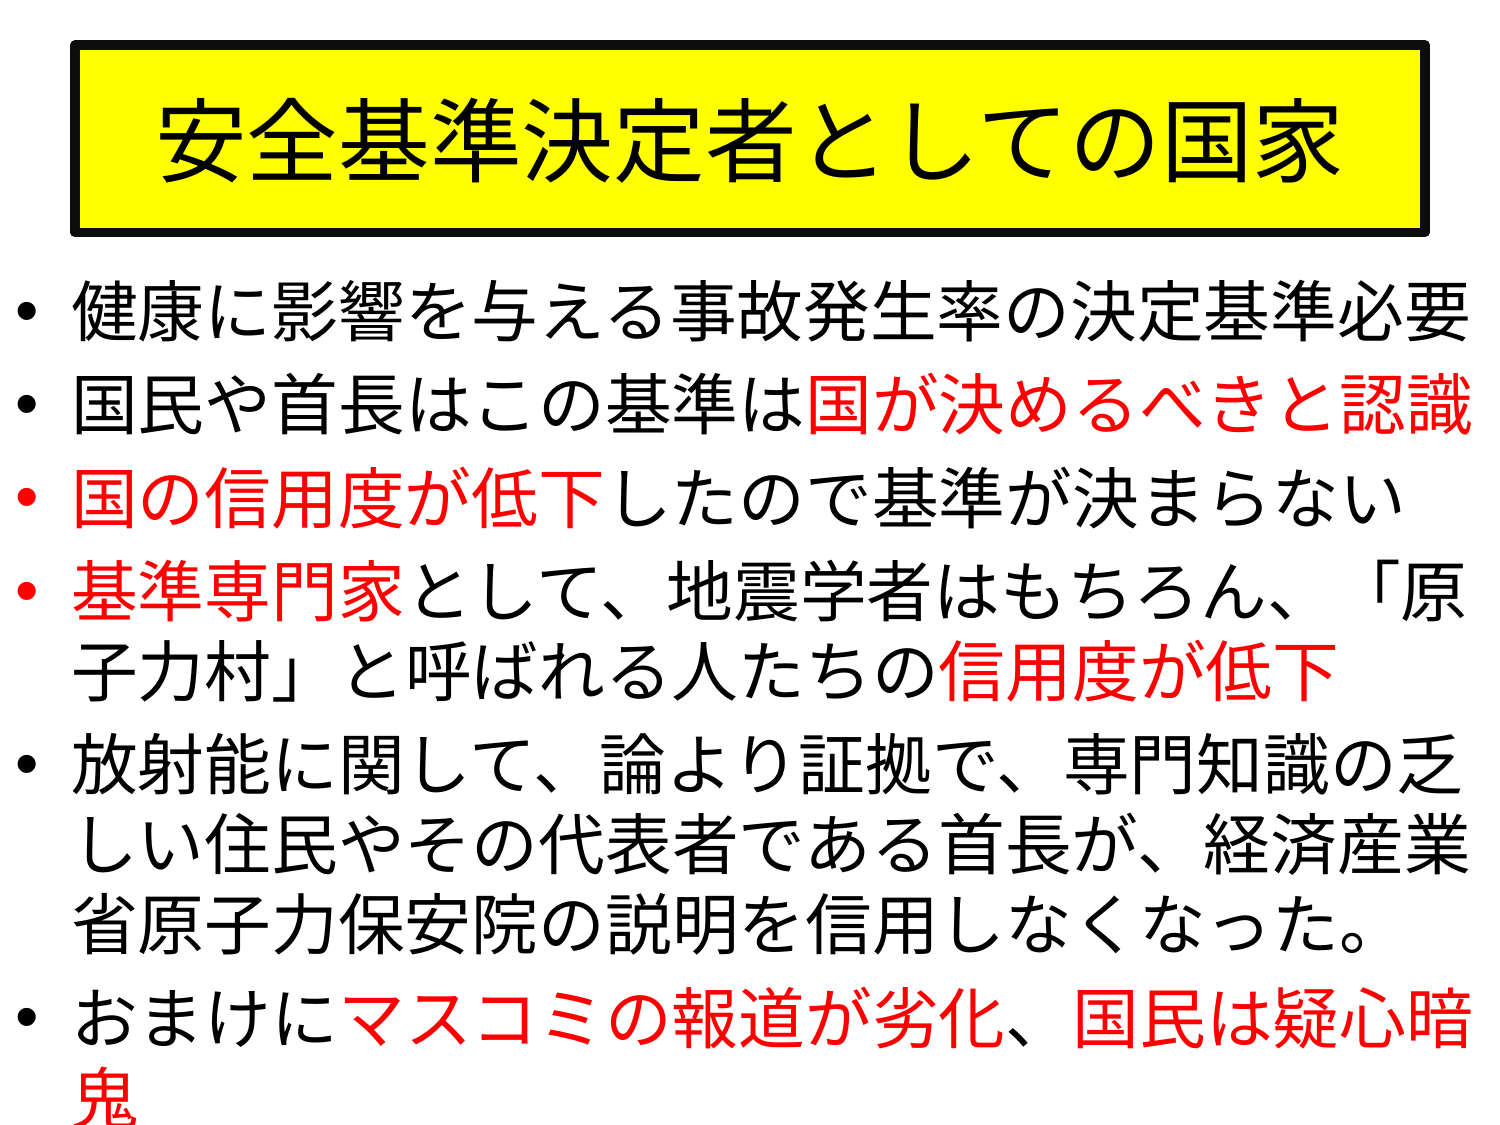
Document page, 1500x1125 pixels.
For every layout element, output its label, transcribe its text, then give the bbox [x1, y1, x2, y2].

list 健康に影響を与える事故発生率の決定基準必要 国民や首長はこの基準は国が決めるべきと認識 国の信用度が低下したので基準が決まらない 基準専門家として、地震学者はもちろん、「原子力村」と呼ばれる人たちの信用度が低下 放射能に関して、論より証拠で、専門知識の乏しい住民やその代表者である首長が、経済産業省原子力保安院の説明を信用しなくなった。 おまけにマスコミの報道が劣化、国民は疑心暗鬼 [0, 262, 1500, 1125]
title 安全基準決定者としての国家 [75, 45, 1425, 233]
